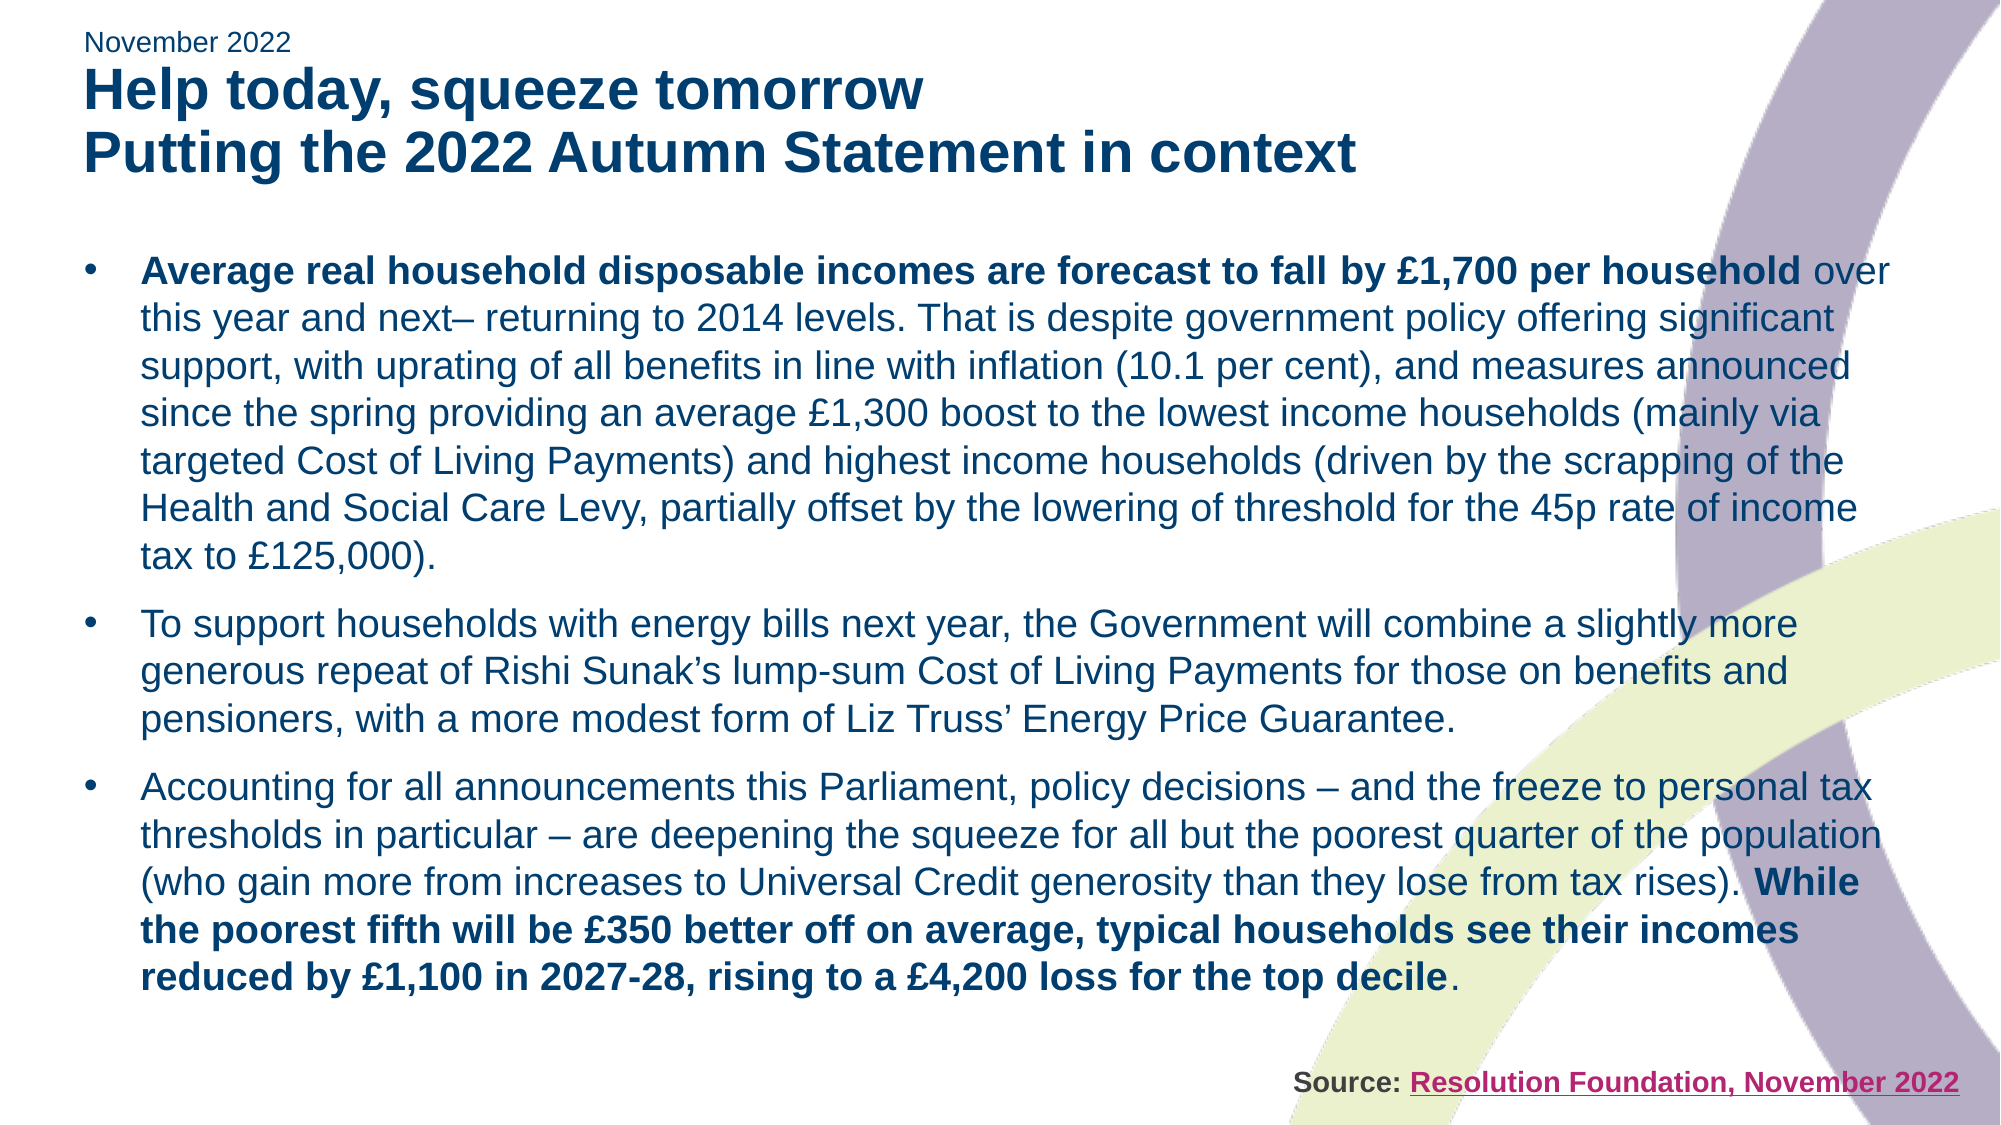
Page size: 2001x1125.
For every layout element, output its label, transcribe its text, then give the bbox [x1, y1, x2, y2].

picture [1217, 0, 2000, 1125]
title November 2022 Help today, squeeze tomorrow Putting the 2022 Autumn Statement in context [69, 50, 1774, 193]
list Average real household disposable incomes are forecast to fall by £1,700 per household over this year and next– returning to 2014 levels. That is despite government policy offering significant support, with uprating of all benefits in line with inflation (10.1 per cent), and measures announced since the spring providing an average £1,300 boost to the lowest income households (mainly via targeted Cost of Living Payments) and highest income households (driven by the scrapping of the Health and Social Care Levy, partially offset by the lowering of threshold for the 45p rate of income tax to £125,000). To support households with energy bills next year, the Government will combine a slightly more generous repeat of Rishi Sunak’s lump-sum Cost of Living Payments for those on benefits and pensioners, with a more modest form of Liz Truss’ Energy Price Guarantee. Accounting for all announcements this Parliament, policy decisions – and the freeze to personal tax thresholds in particular – are deepening the squeeze for all but the poorest quarter of the population (who gain more from increases to Universal Credit generosity than they lose from tax rises). While the poorest fifth will be £350 better off on average, typical households see their incomes reduced by £1,100 in 2027-28, rising to a £4,200 loss for the top decile. [69, 237, 1928, 1055]
text_box Source: Resolution Foundation, November 2022 [1194, 1056, 1975, 1106]
